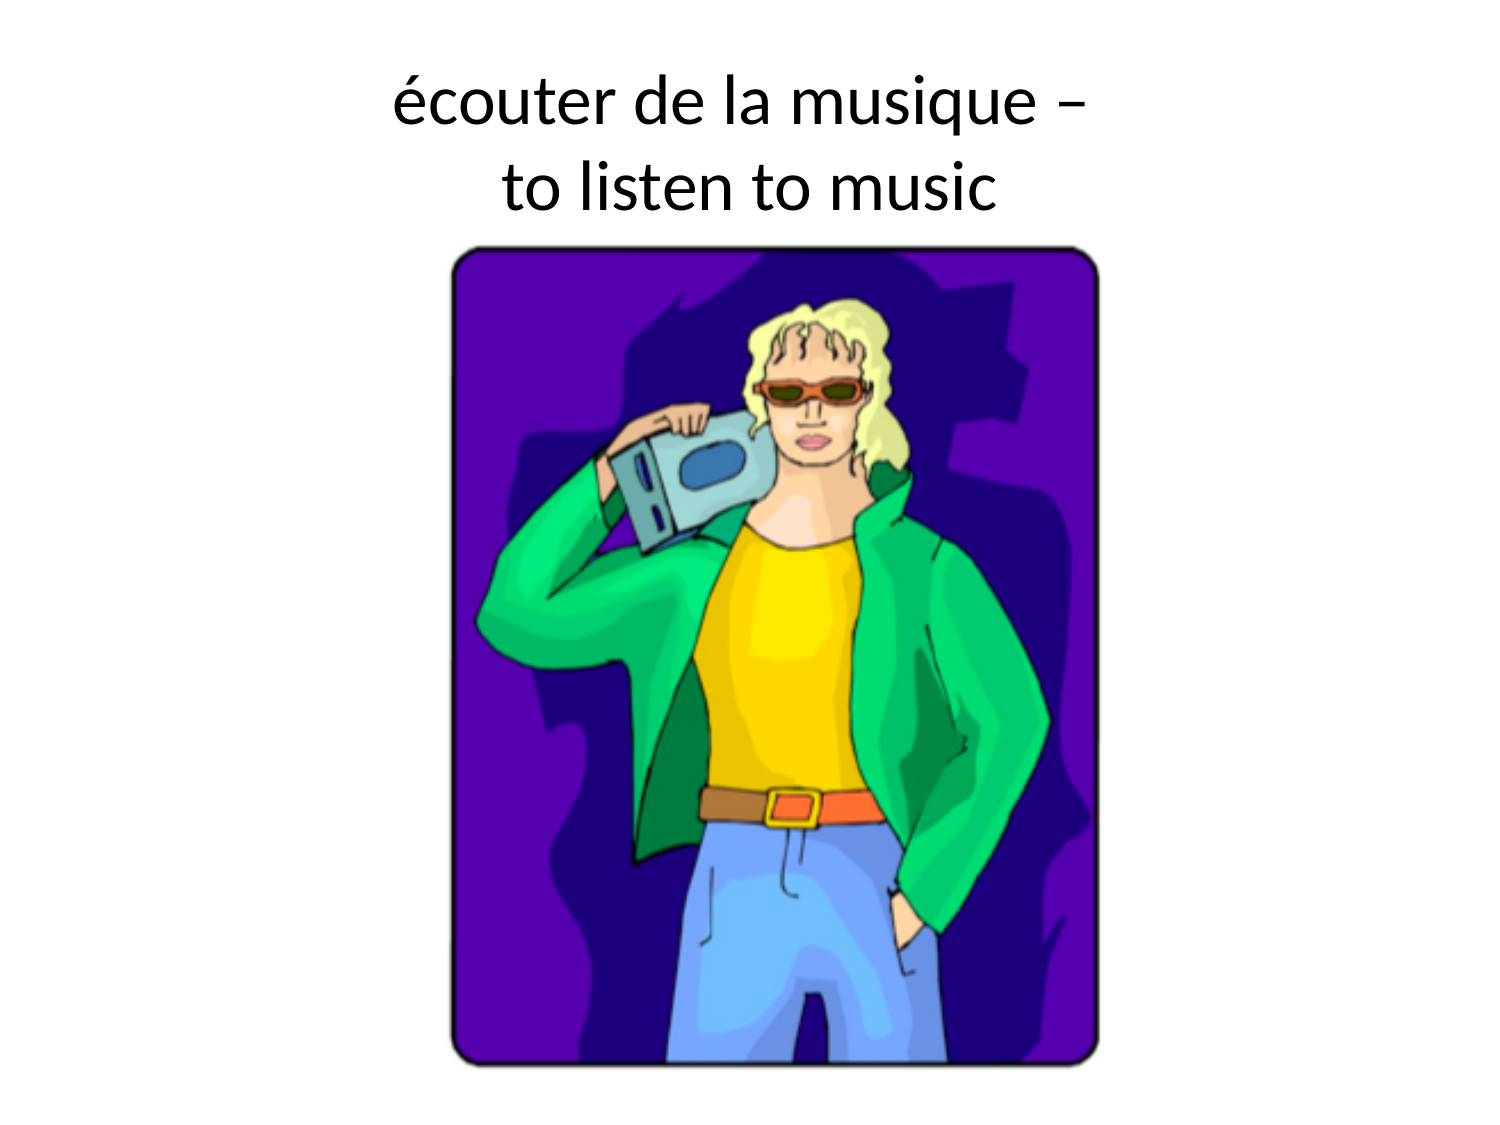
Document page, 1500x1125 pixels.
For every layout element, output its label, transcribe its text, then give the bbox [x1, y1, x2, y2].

title écouter de la musique – to listen to music [75, 45, 1425, 233]
picture [393, 237, 1149, 1084]
